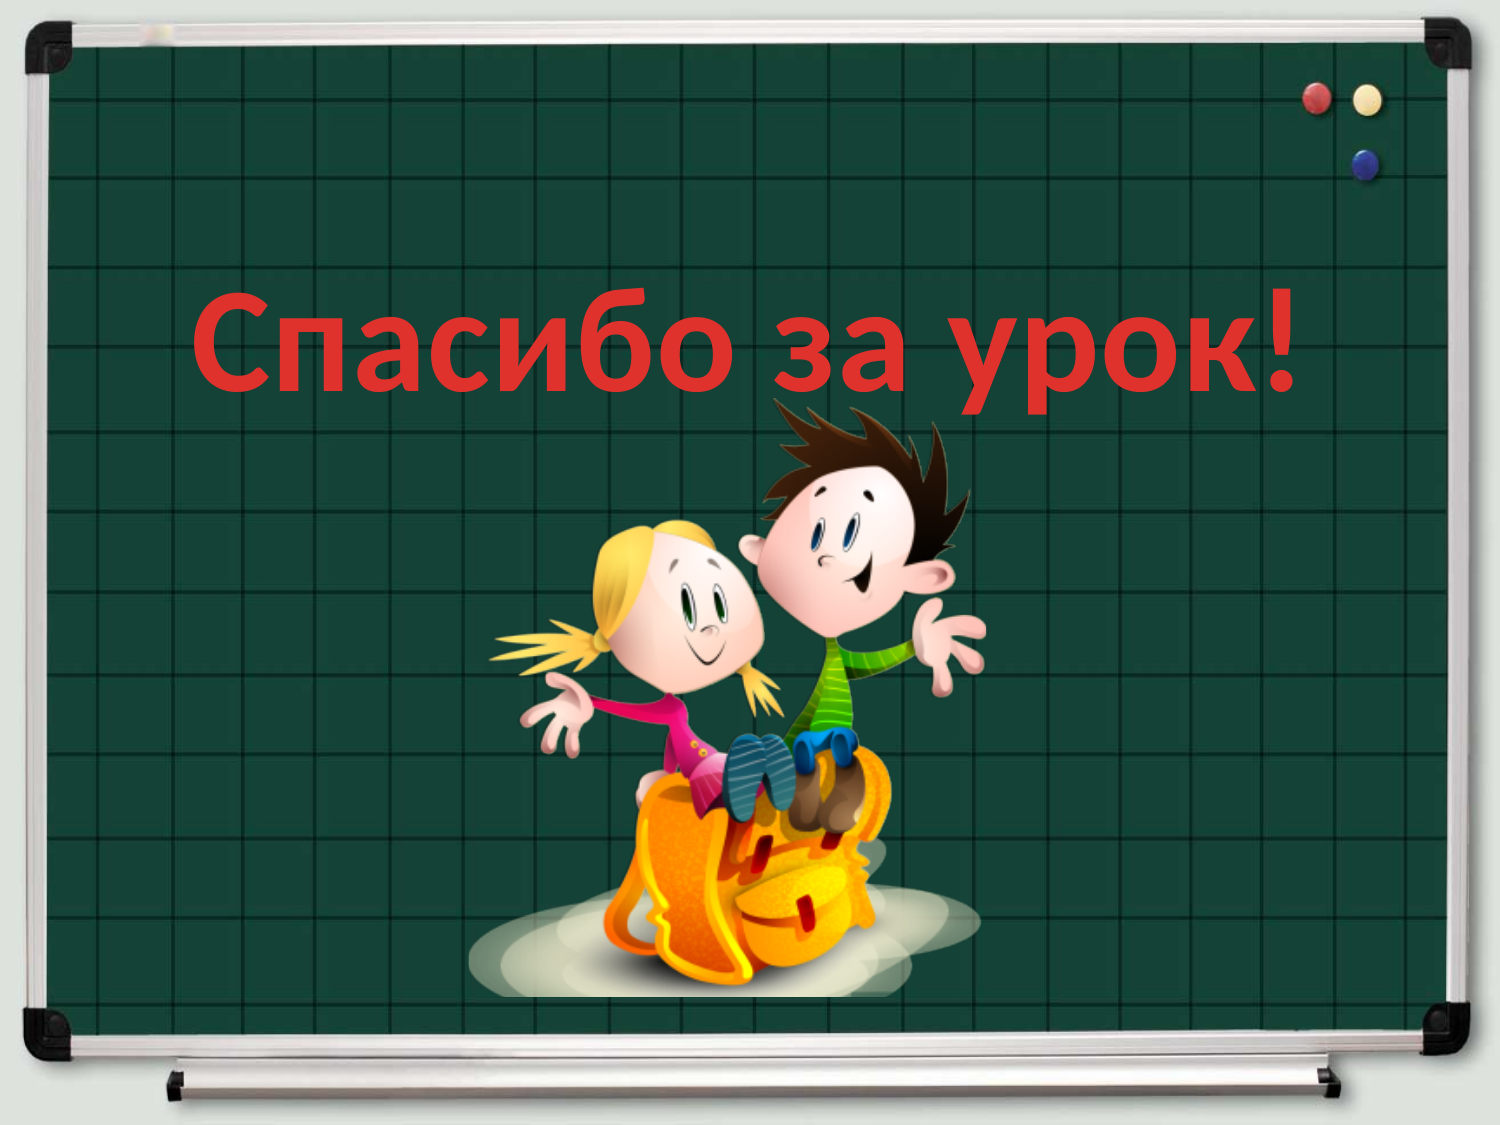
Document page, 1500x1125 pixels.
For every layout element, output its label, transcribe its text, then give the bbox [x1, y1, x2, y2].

picture [0, 0, 1500, 1125]
text_box Спасибо за урок! [70, 234, 1430, 430]
